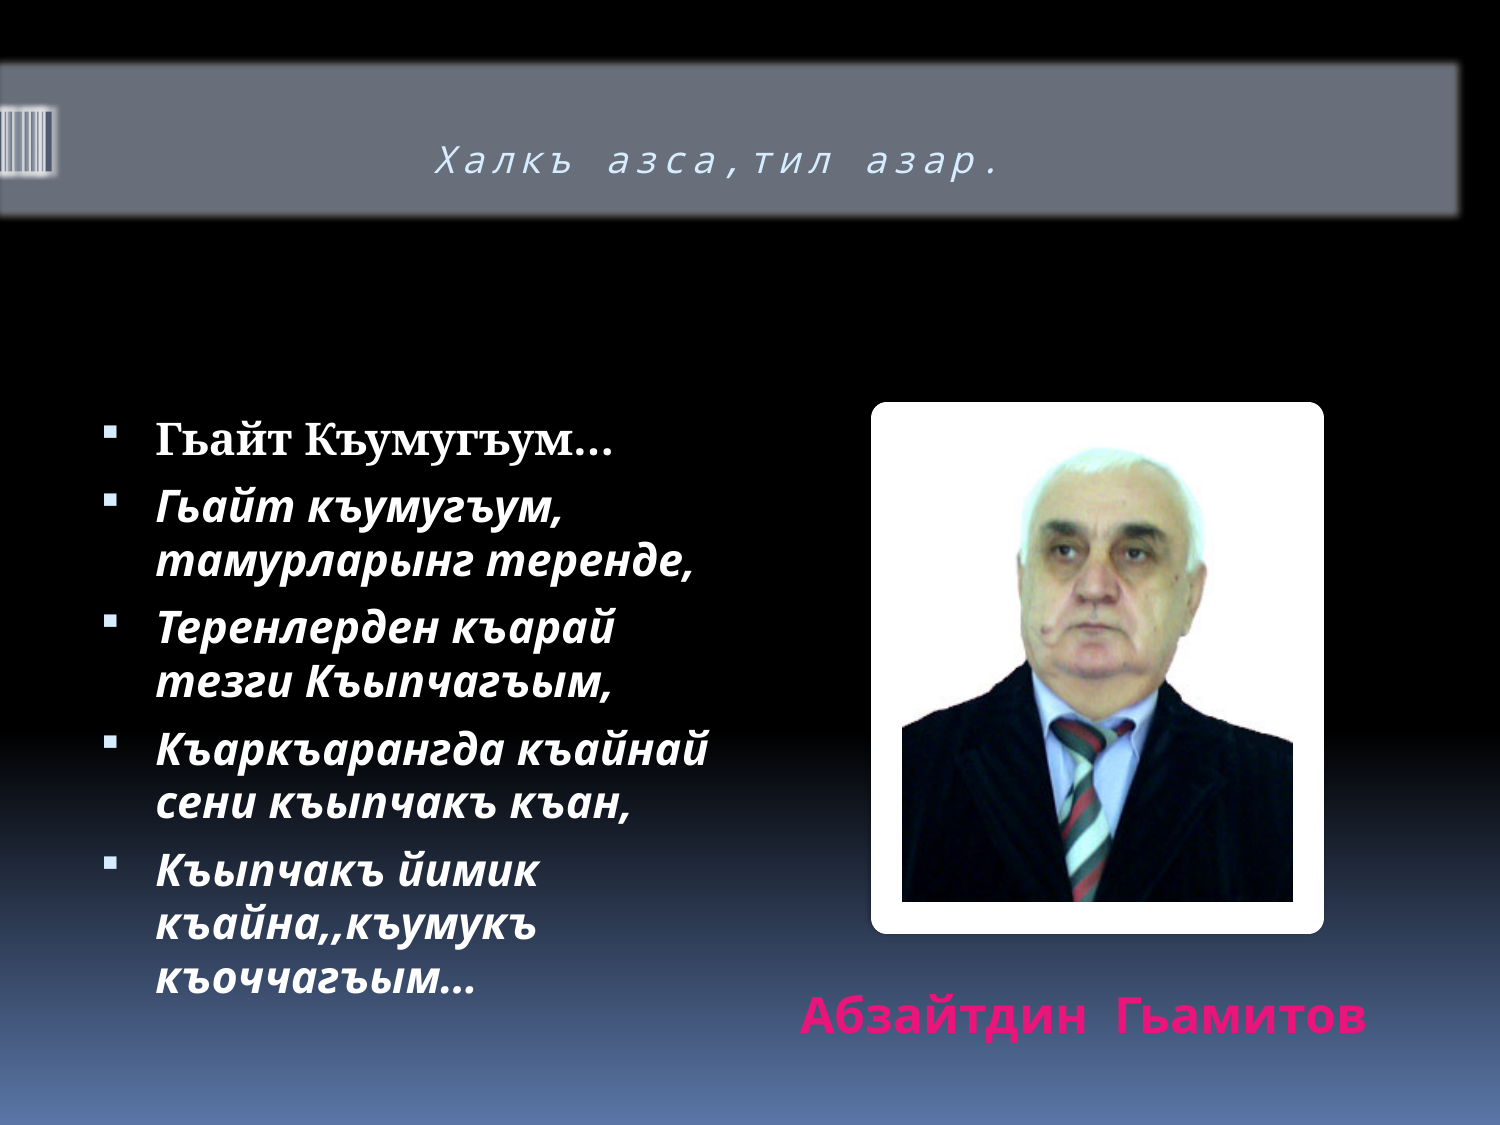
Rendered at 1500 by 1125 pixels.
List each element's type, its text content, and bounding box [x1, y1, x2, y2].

list Абзайтдин Гьамитов [773, 960, 1437, 1066]
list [901, 433, 1294, 903]
title Халкъ азса,тил азар. [82, 83, 1358, 234]
list Гьайт Къумугъум… Гьайт къумугъум, тамурларынг теренде, Теренлерден къарай тезги Къыпчагъым, Къаркъарангда къайнай сени къыпчакъ къан, Къыпчакъ йимик къайна,,къумукъ къоччагъым… [75, 403, 738, 1053]
